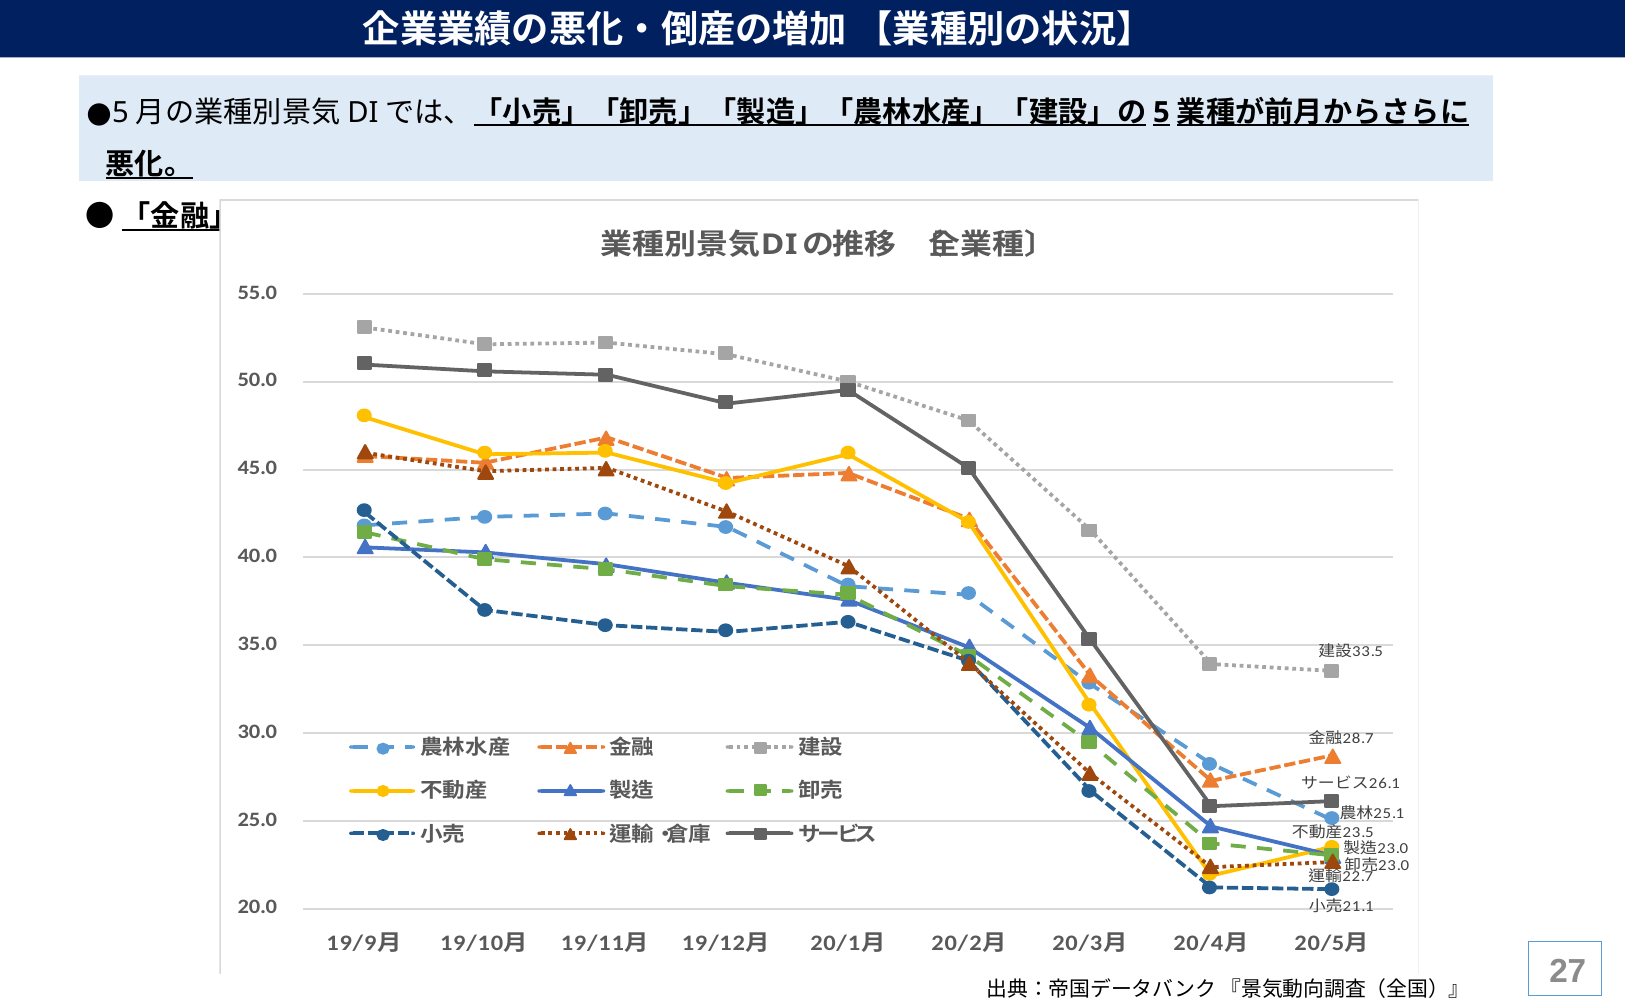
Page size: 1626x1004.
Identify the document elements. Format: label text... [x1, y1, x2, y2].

text_box ●5月の業種別景気DIでは、「小売」「卸売」「製造」「農林水産」「建設」の5業種が前月からさらに悪化。 ●「金融」「サービス」「不動産」「運輸」では前月から改善し、底打ち感がみられる。 [78, 74, 1494, 182]
text_box 企業業績の悪化・倒産の増加 【業種別の状況】 [0, 0, 1625, 58]
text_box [219, 198, 1419, 974]
slide_number 26 [1528, 941, 1602, 996]
text_box 出典：帝国データバンク 『景気動向調査（全国）』 [971, 968, 1568, 1004]
